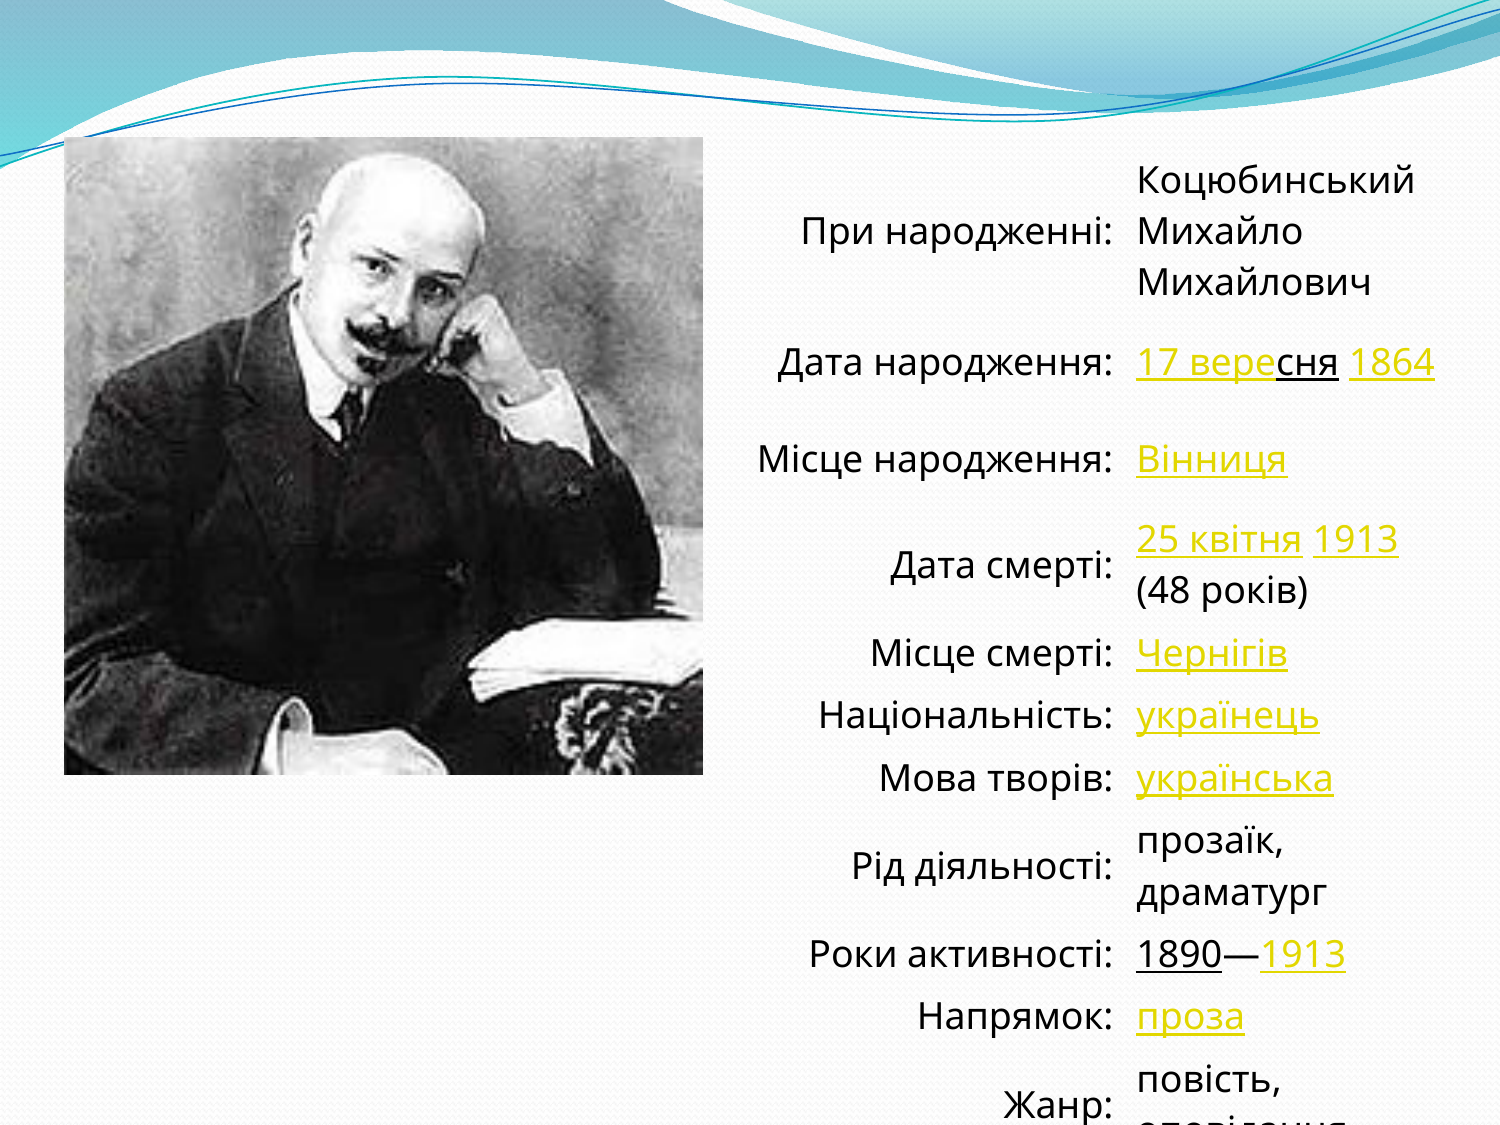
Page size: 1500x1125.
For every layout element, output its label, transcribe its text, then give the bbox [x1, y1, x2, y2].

table_cell 17 вересня 1864 [1125, 312, 1470, 409]
table_cell 1890—1913 [1125, 922, 1470, 984]
table_header [703, 0, 1470, 34]
table_cell українська [1125, 746, 1470, 808]
table_cell Чернігів [1125, 620, 1470, 683]
table_cell Роки активності: [703, 922, 1125, 984]
table_cell 25 квітня 1913 (48 років) [1125, 507, 1470, 620]
table_cell Напрямок: [703, 984, 1125, 1047]
table_cell Вінниця [1125, 409, 1470, 507]
table_cell При народженні: [709, 147, 1125, 312]
table_cell Рід діяльності: [703, 808, 1125, 922]
table_cell Місце народження: [709, 409, 1125, 507]
table_cell Дата народження: [709, 312, 1125, 409]
table_cell Коцюбинський Михайло Михайлович [1125, 147, 1470, 312]
table_cell [703, 34, 1470, 147]
table_cell Національність: [709, 683, 1125, 746]
picture [64, 136, 703, 776]
table_cell прозаїк, драматург [1125, 808, 1470, 922]
table_cell українець [1125, 683, 1470, 746]
table_cell Мова творів: [703, 746, 1125, 808]
table_cell повість, оповідання [1125, 1047, 1470, 1125]
table_cell Дата смерті: [709, 507, 1125, 620]
table_cell проза [1125, 984, 1470, 1047]
table_cell Місце смерті: [709, 620, 1125, 683]
table_cell Жанр: [703, 1047, 1125, 1125]
